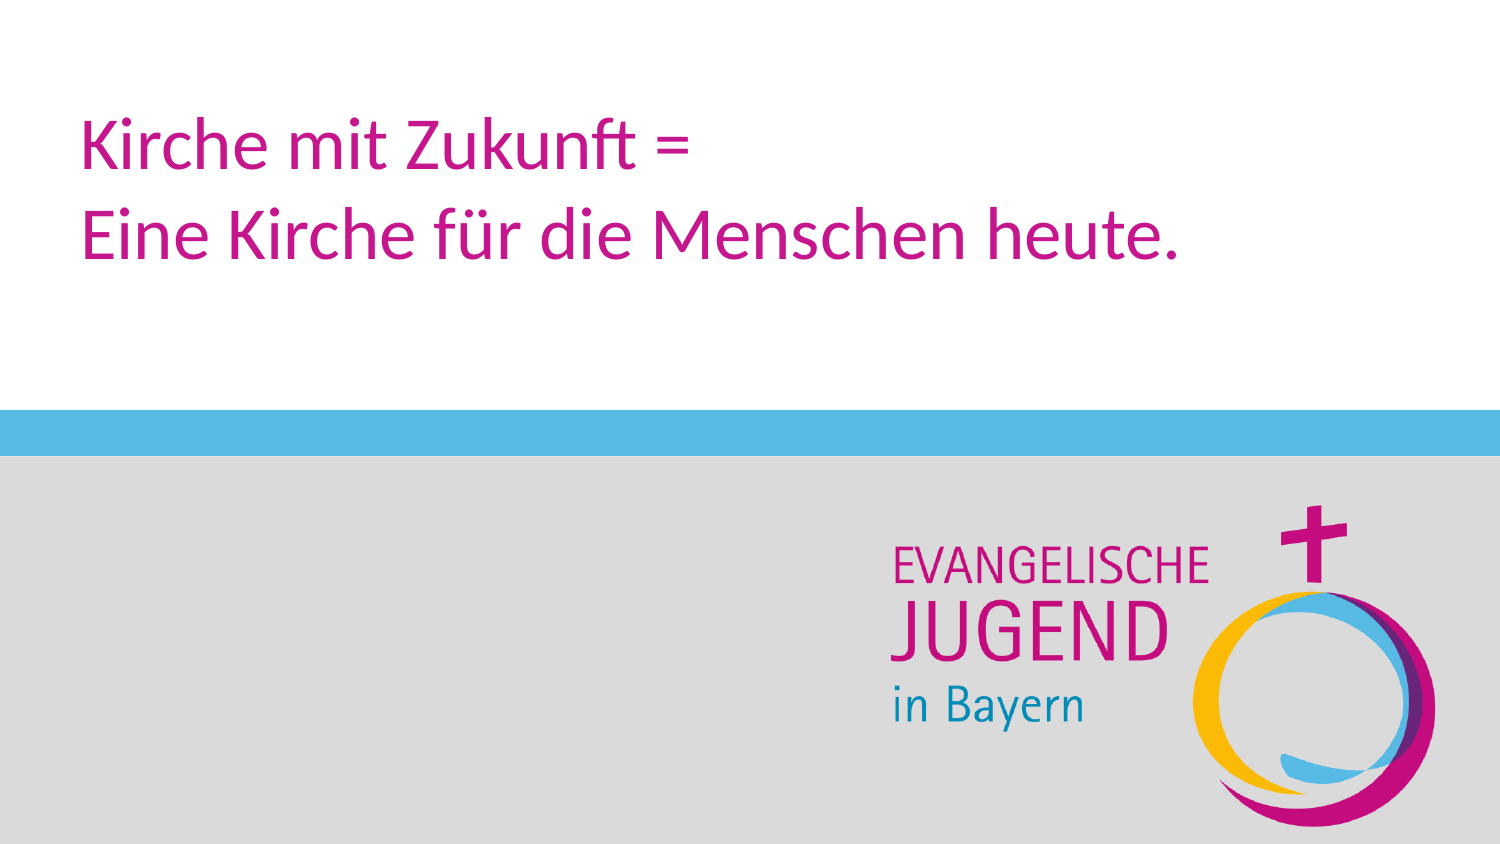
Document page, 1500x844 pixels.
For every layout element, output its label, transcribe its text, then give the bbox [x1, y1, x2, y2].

picture [0, 410, 1500, 844]
title Kirche mit Zukunft = Eine Kirche für die Menschen heute. [64, 94, 1340, 275]
